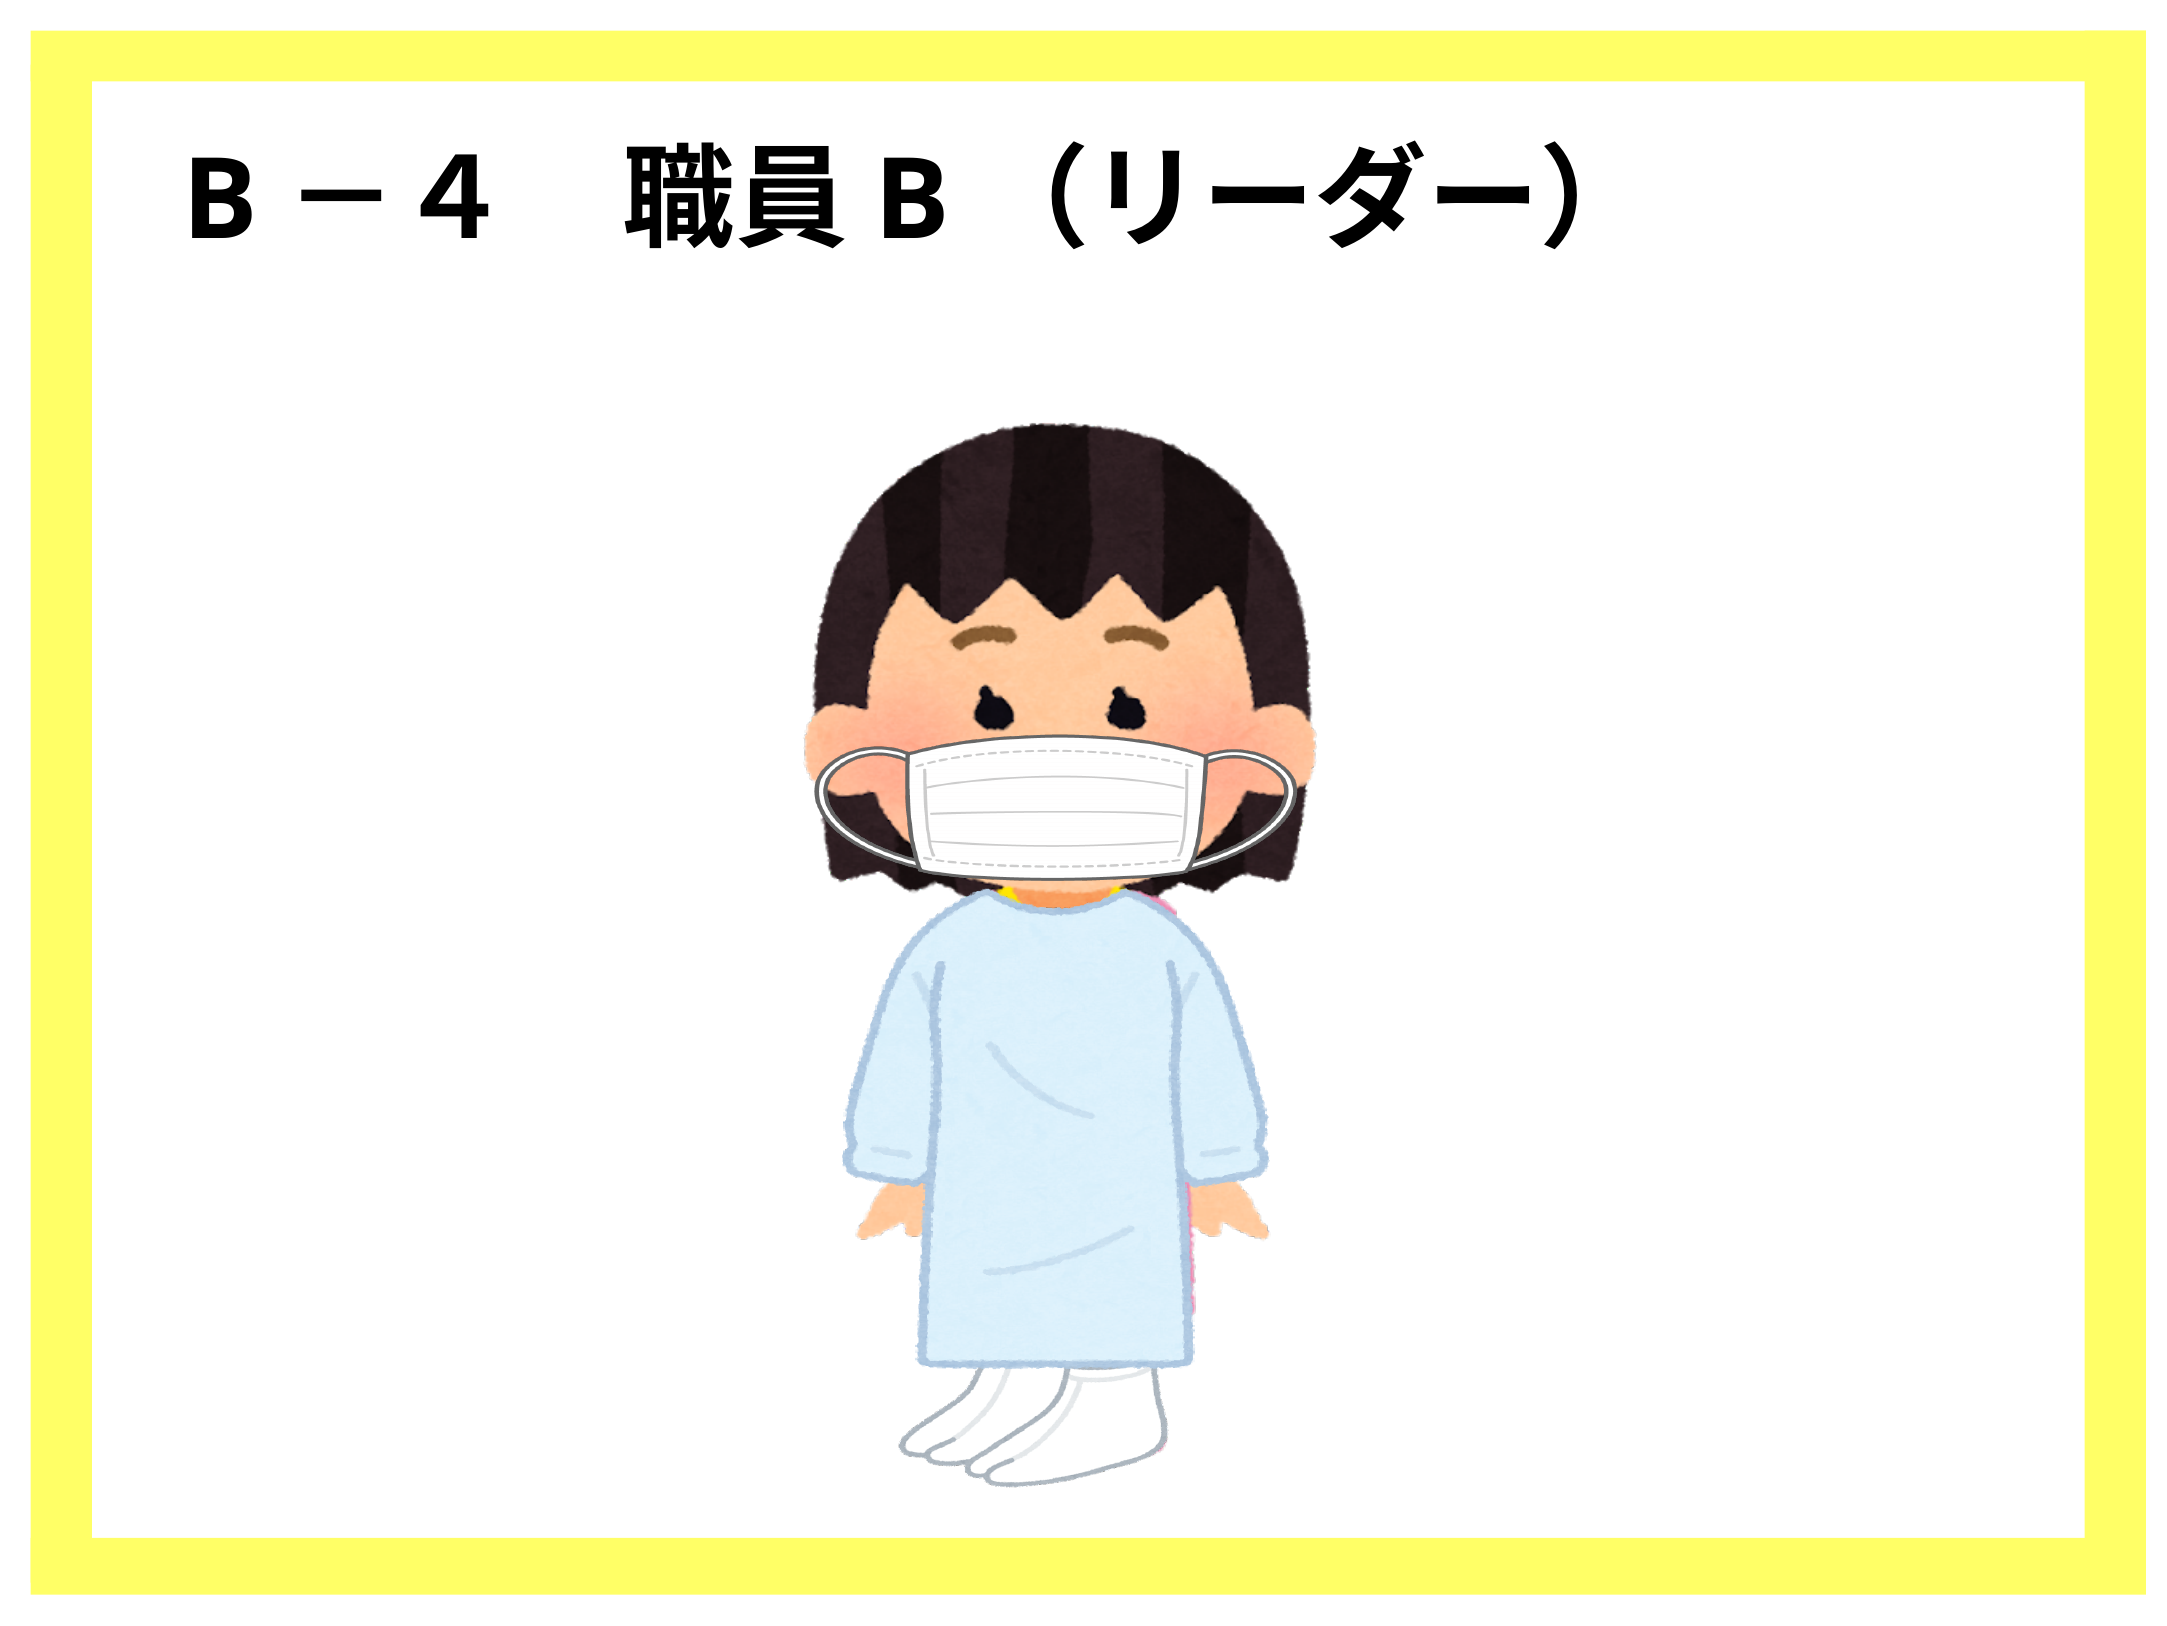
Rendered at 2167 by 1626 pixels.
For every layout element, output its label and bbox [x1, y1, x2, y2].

text_box [30, 30, 2146, 1595]
